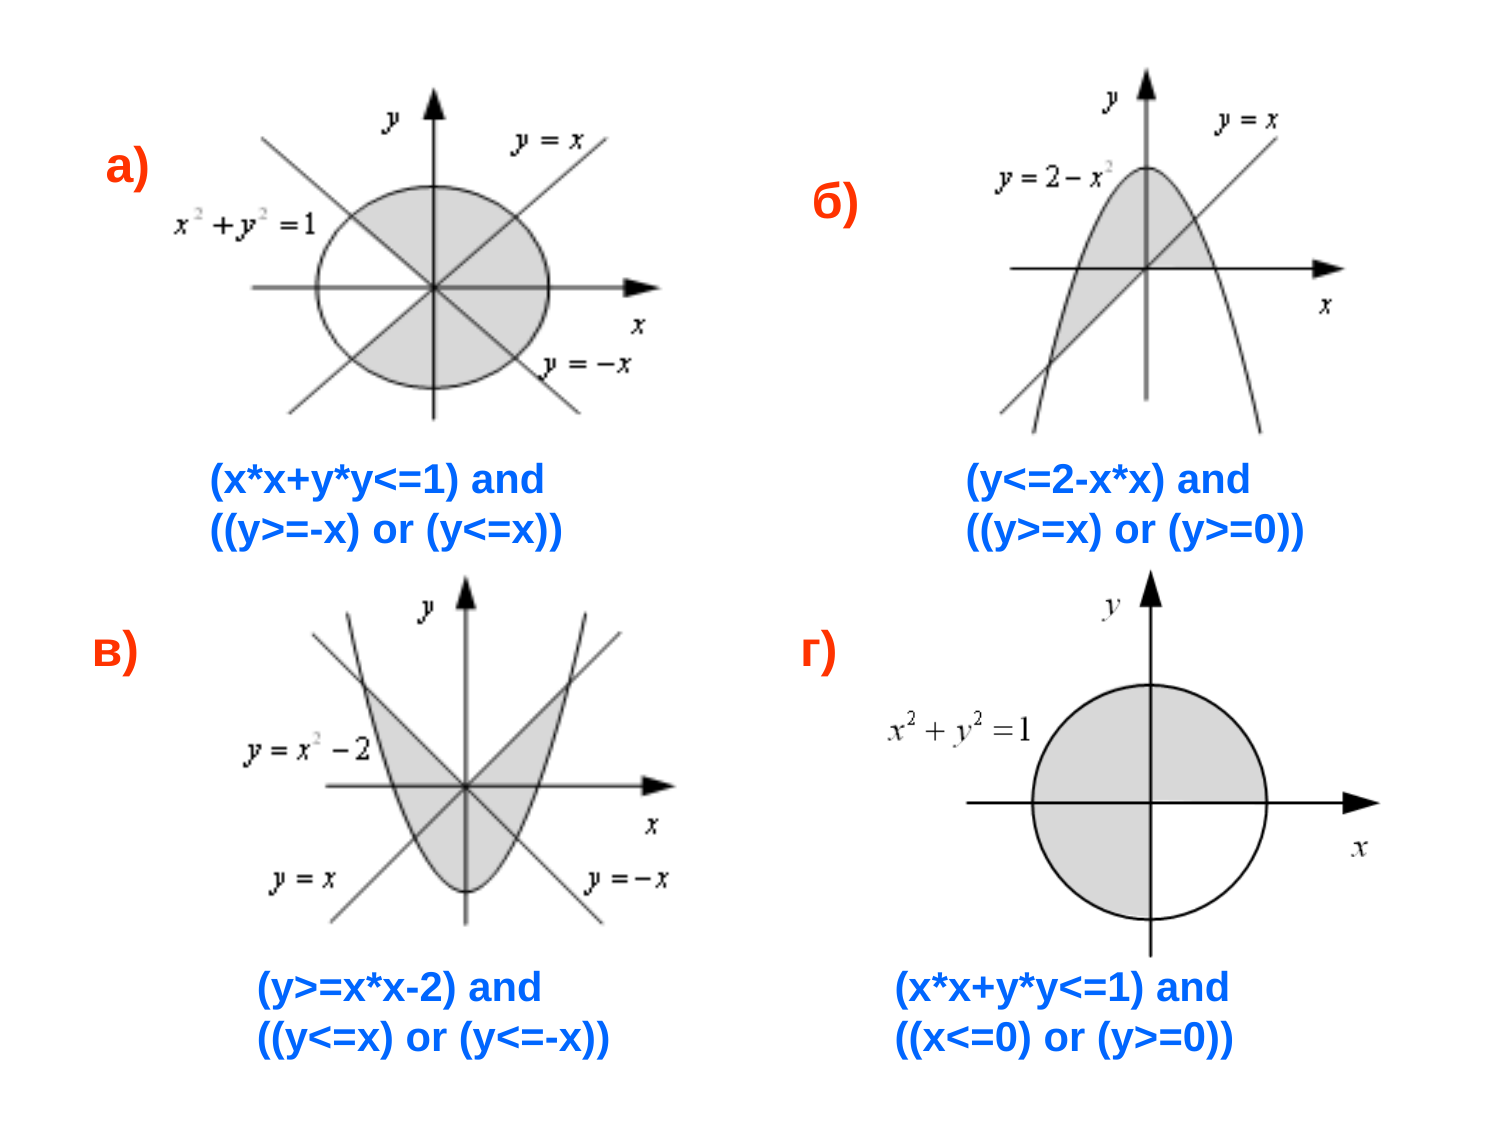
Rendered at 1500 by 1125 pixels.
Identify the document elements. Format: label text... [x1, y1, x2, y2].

text_box (y>=x*x-2) and ((y<=x) or (y<=-x)) [242, 977, 680, 1068]
text_box (x*x+y*y<=1) and ((y>=-x) or (y<=x)) [194, 459, 668, 559]
picture [206, 538, 703, 968]
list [147, 42, 692, 451]
text_box б) [797, 160, 892, 236]
text_box в) [76, 609, 172, 685]
picture [867, 562, 1400, 1004]
picture [938, 42, 1377, 461]
text_box а) [76, 125, 142, 201]
text_box г) [785, 609, 862, 685]
text_box (y<=2-x*x) and ((y>=x) or (y>=0)) [950, 469, 1329, 559]
text_box (x*x+y*y<=1) and ((x<=0) or (y>=0)) [879, 1011, 1353, 1068]
